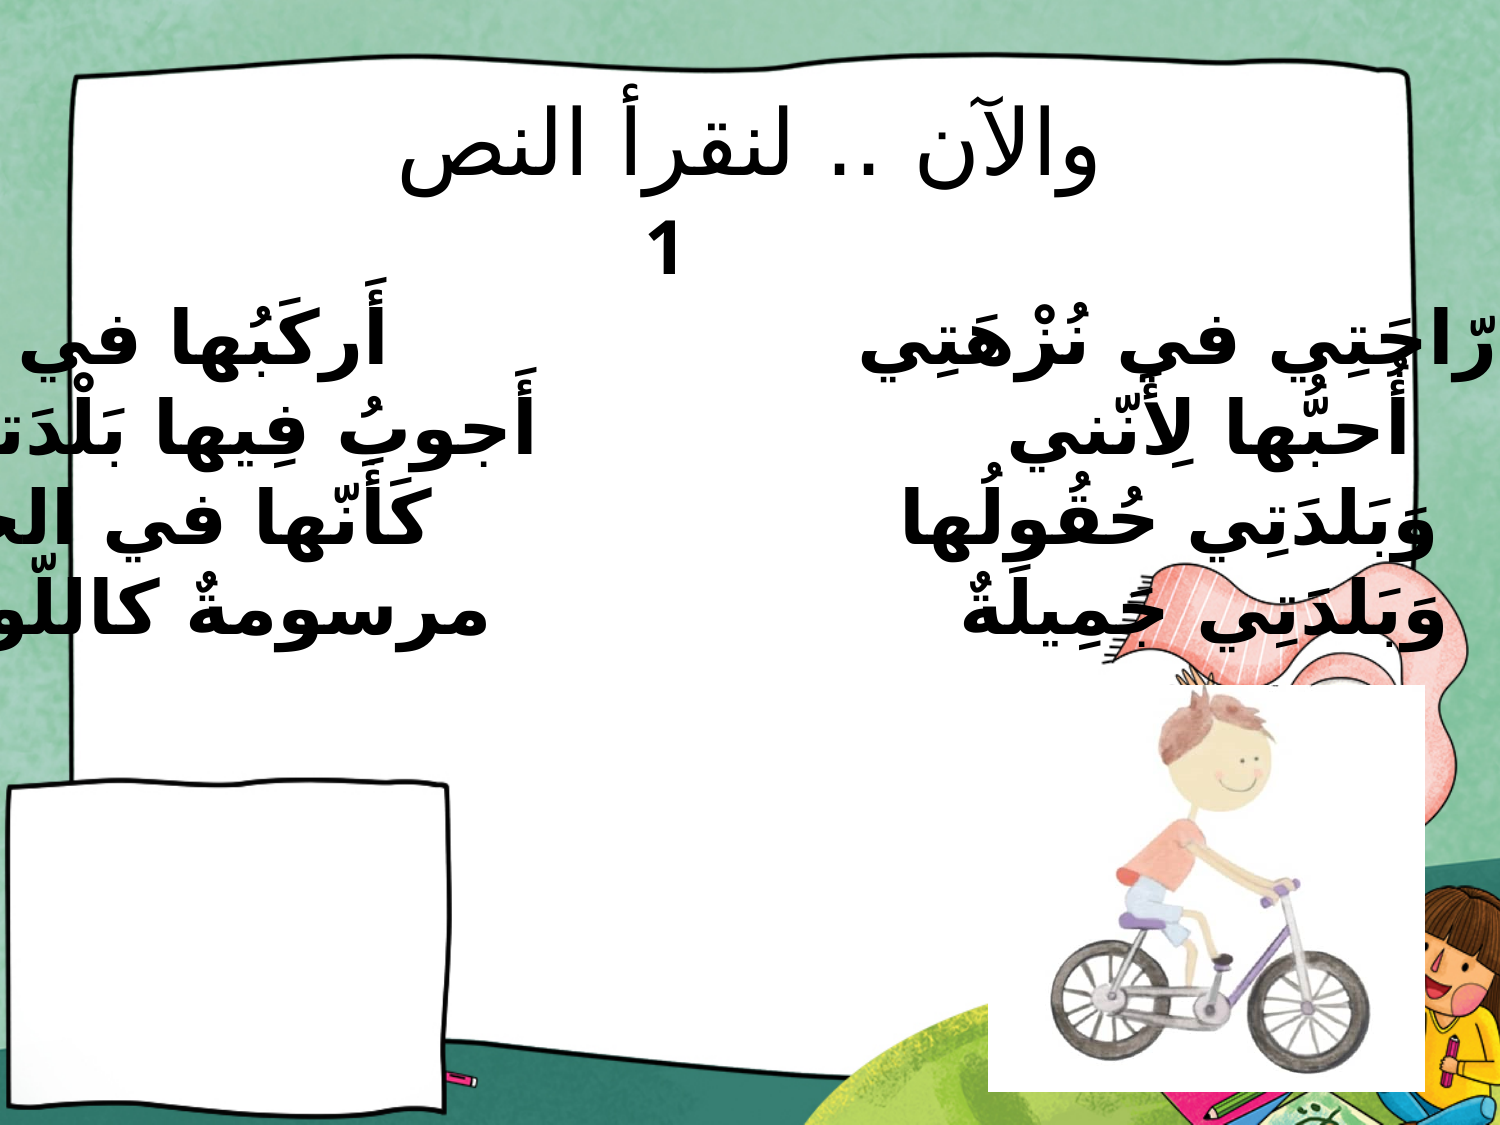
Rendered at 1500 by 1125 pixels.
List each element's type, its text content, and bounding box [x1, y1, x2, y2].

picture [0, 658, 1500, 1125]
title والآن .. لنقرأ النص [75, 45, 1425, 192]
text_box 1 دَرّاجَتِي في نُزْهَتِي أَركَبُها في فَرحَة أُحبُّها لِأَنّني أَجوبُ فِيها بَلْدَتي وَبَلدَتِي حُقُولُها كَأَنّها في الجنّة وَبَلدَتِي جَمِيلَةٌ مرسومةٌ كاللّوحَة [0, 192, 1500, 658]
picture [0, 0, 1500, 192]
